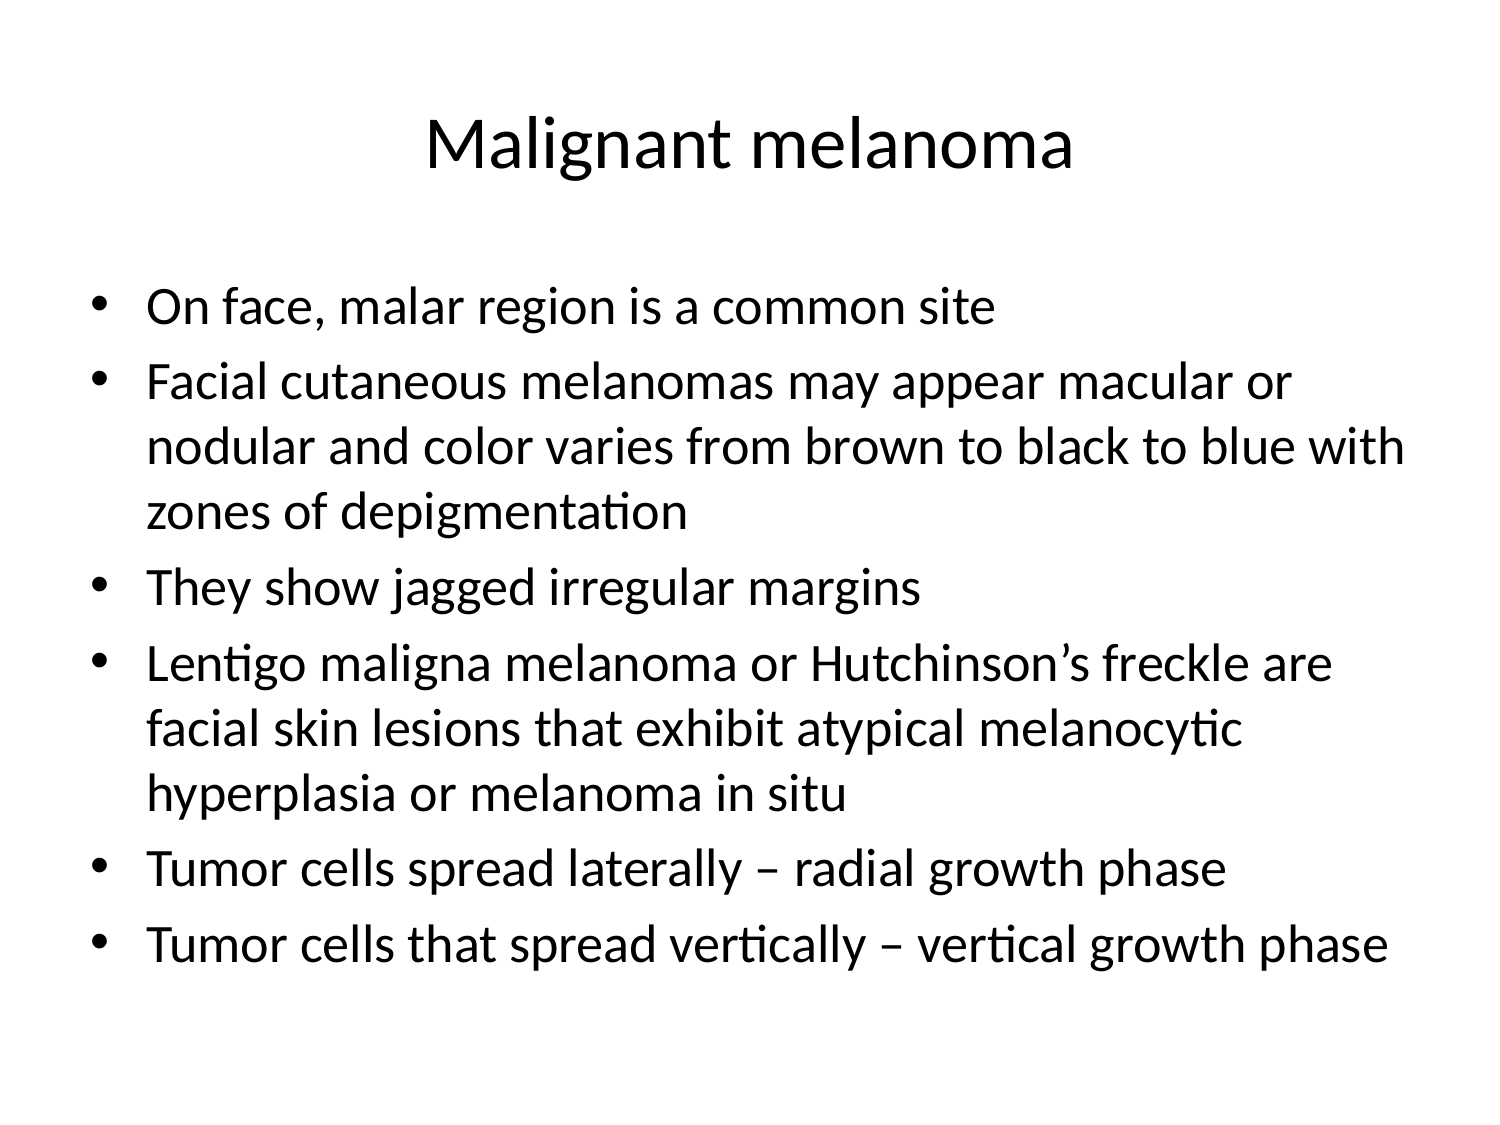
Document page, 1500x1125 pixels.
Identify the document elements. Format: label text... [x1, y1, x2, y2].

title Malignant melanoma [75, 45, 1425, 233]
list On face, malar region is a common site Facial cutaneous melanomas may appear macular or nodular and color varies from brown to black to blue with zones of depigmentation They show jagged irregular margins Lentigo maligna melanoma or Hutchinson’s freckle are facial skin lesions that exhibit atypical melanocytic hyperplasia or melanoma in situ Tumor cells spread laterally – radial growth phase Tumor cells that spread vertically – vertical growth phase [75, 262, 1425, 1005]
